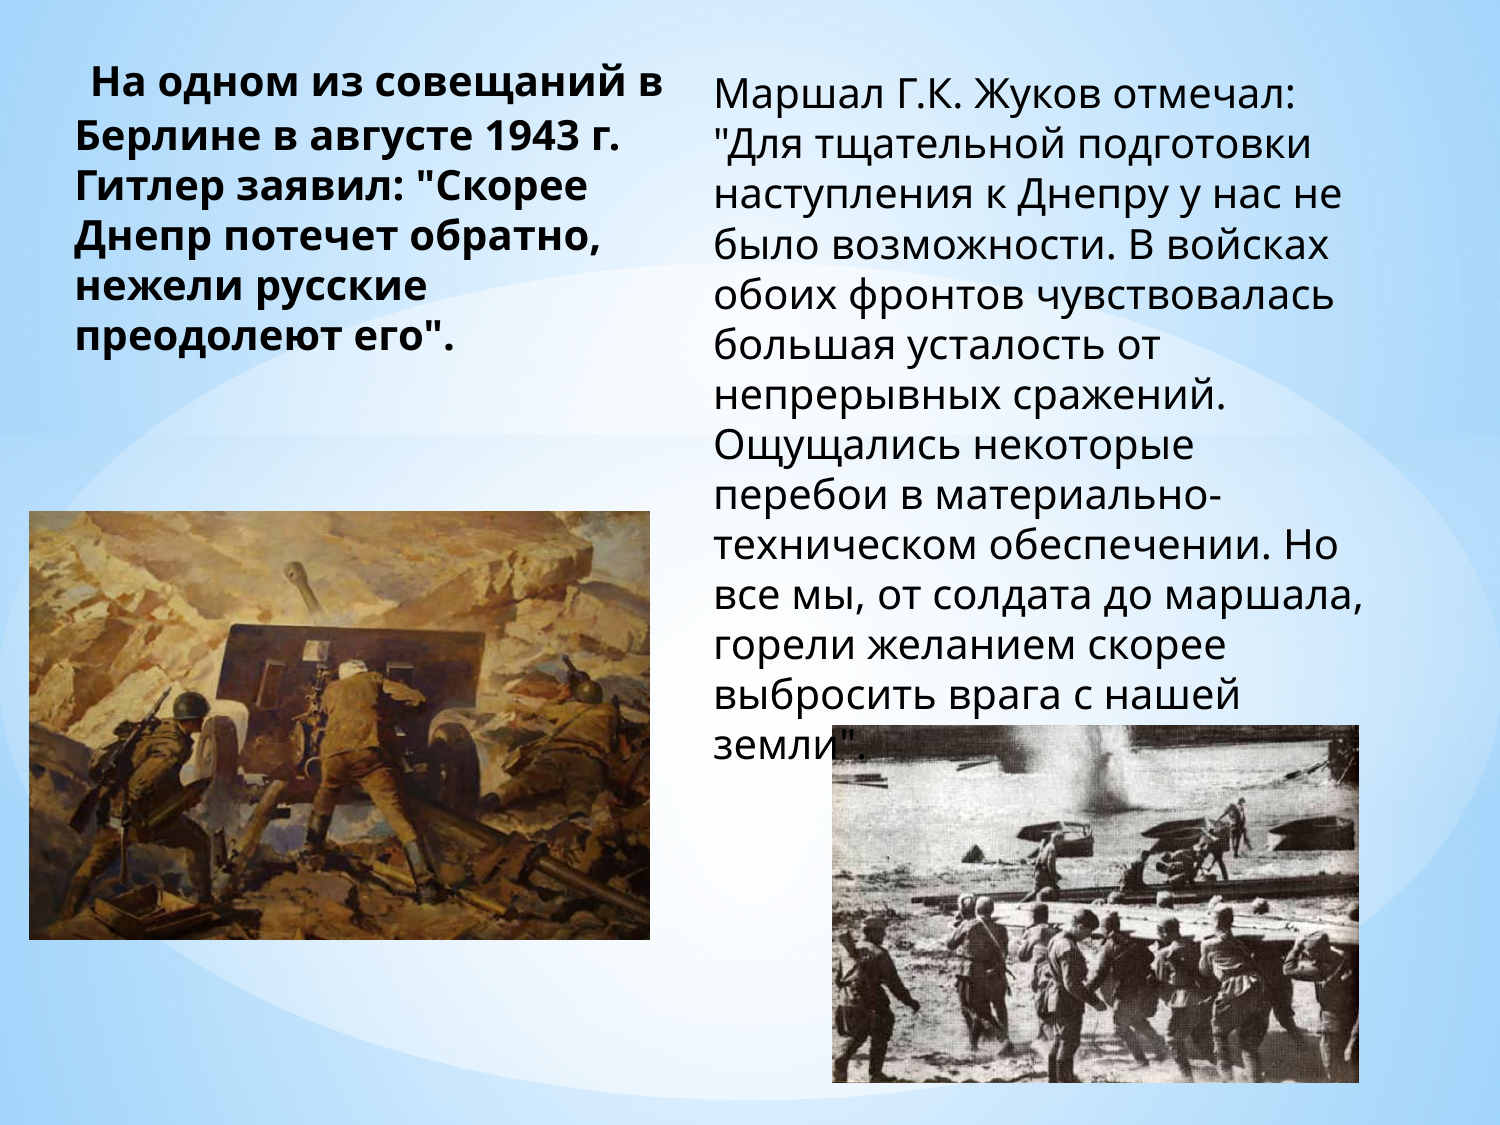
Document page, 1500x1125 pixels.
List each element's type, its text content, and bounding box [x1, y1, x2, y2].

title На одном из совещаний в Берлине в августе 1943 г. Гитлер заявил: "Скорее Днепр потечет обратно, нежели русские преодолеют его". [29, 30, 690, 468]
picture [832, 725, 1359, 1083]
text_box Маршал Г.К. Жуков отмечал: "Для тщательной подготовки наступления к Днепру у нас не было возможности. В войсках обоих фронтов чувствовалась большая усталость от непрерывных сражений. Ощущались некоторые перебои в материально-техническом обеспечении. Но все мы, от солдата до маршала, горели желанием скорее выбросить врага с нашей земли". [690, 0, 1388, 820]
picture [29, 511, 650, 941]
